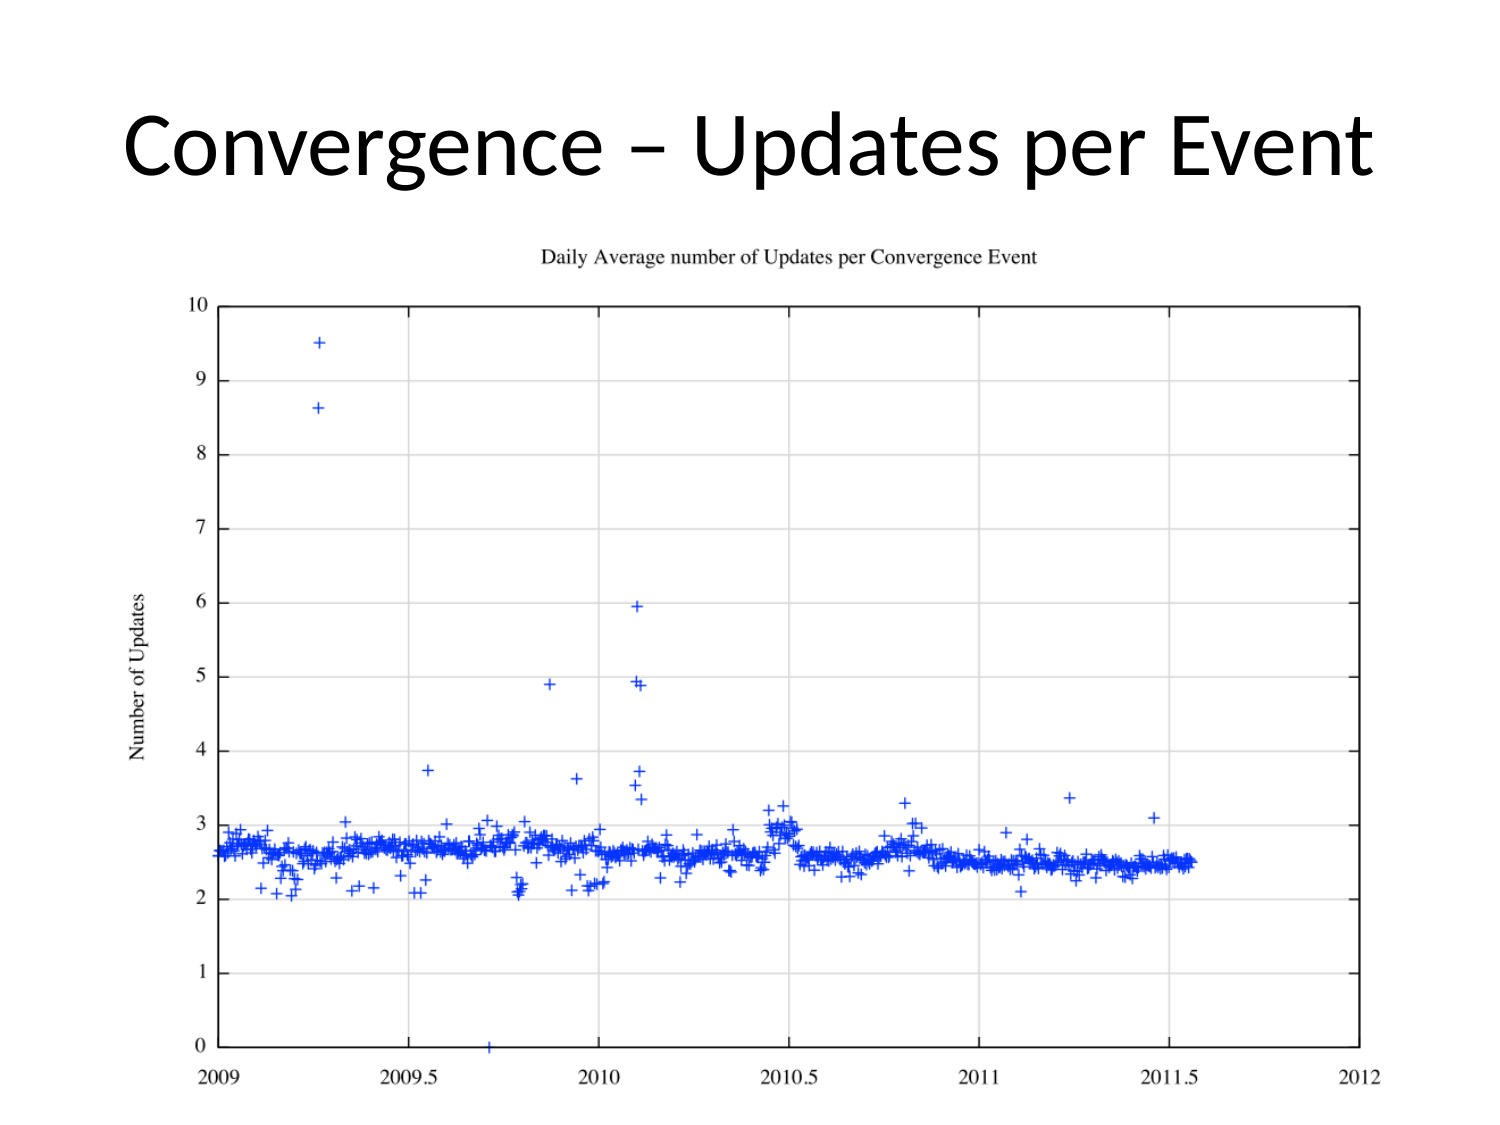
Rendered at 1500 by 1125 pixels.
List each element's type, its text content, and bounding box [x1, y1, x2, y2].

title Convergence – Updates per Event [75, 45, 1425, 233]
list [116, 212, 1395, 1125]
